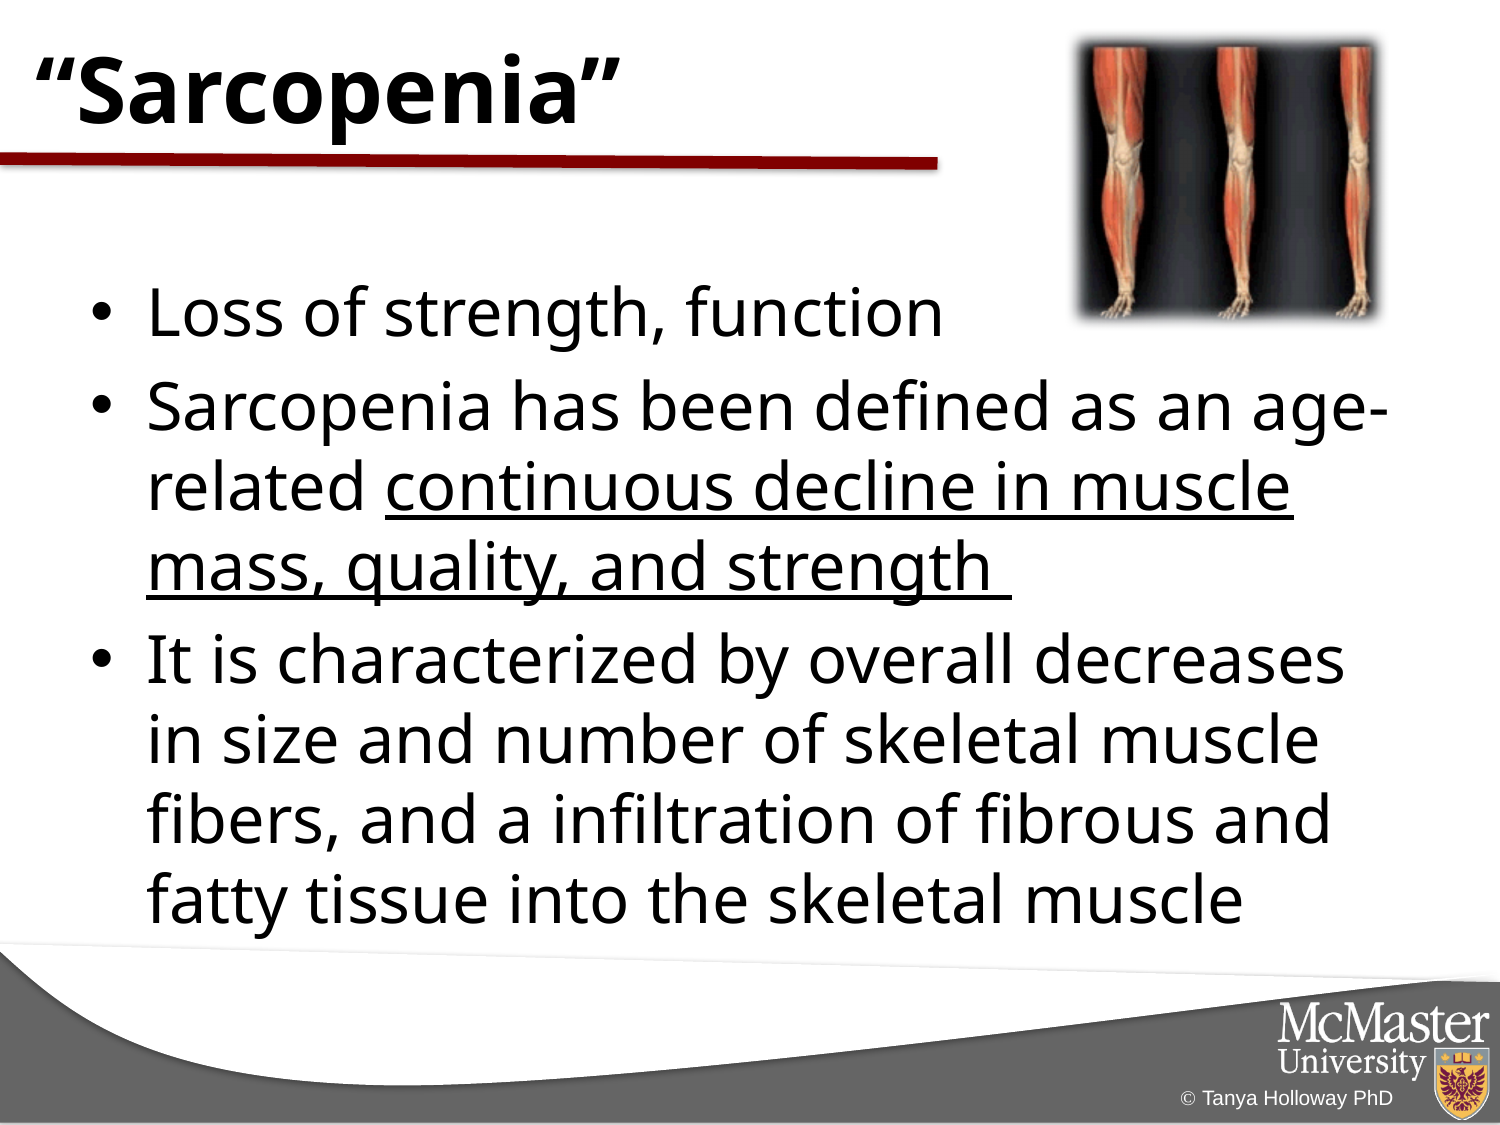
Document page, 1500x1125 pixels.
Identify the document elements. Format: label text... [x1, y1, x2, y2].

title “Sarcopenia” [20, 24, 1371, 212]
picture [1063, 26, 1390, 332]
list Loss of strength, function Sarcopenia has been defined as an age-related continuous decline in muscle mass, quality, and strength It is characterized by overall decreases in size and number of skeletal muscle fibers, and a infiltration of fibrous and fatty tissue into the skeletal muscle [75, 262, 1425, 1005]
